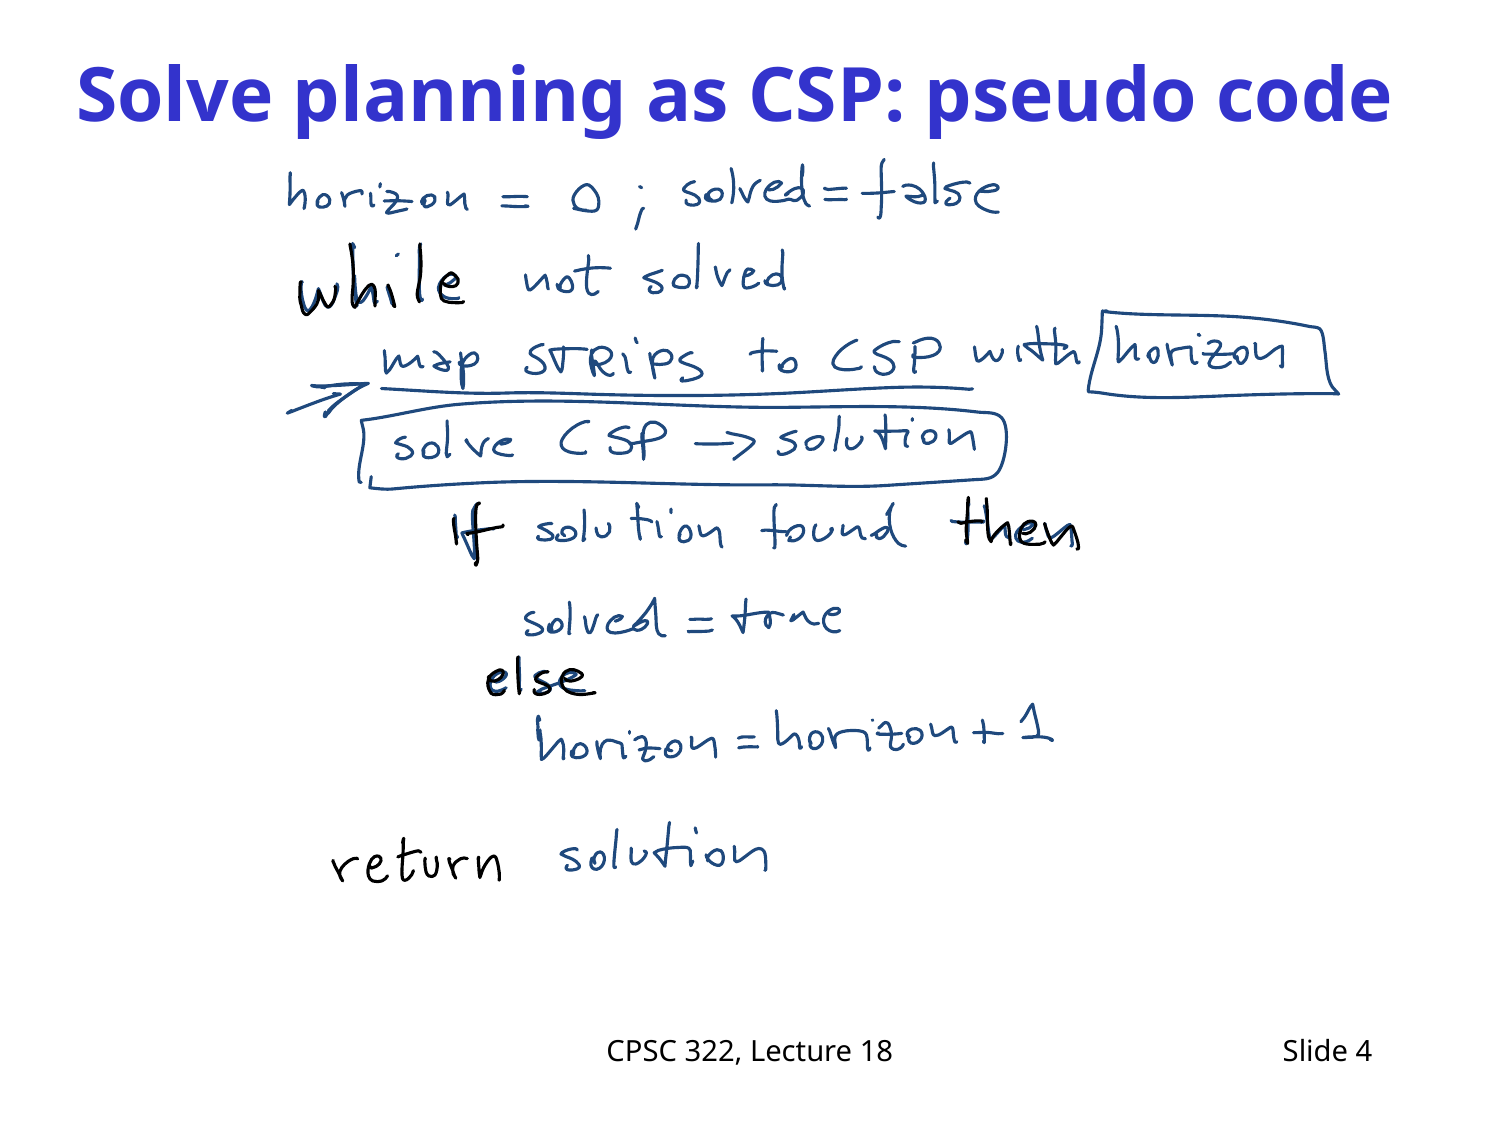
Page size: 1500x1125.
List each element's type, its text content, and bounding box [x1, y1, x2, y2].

footer CPSC 322, Lecture 18 [512, 1024, 988, 1101]
title Solve planning as CSP: pseudo code [34, 34, 1436, 148]
slide_number Slide 4 [1074, 1024, 1388, 1101]
